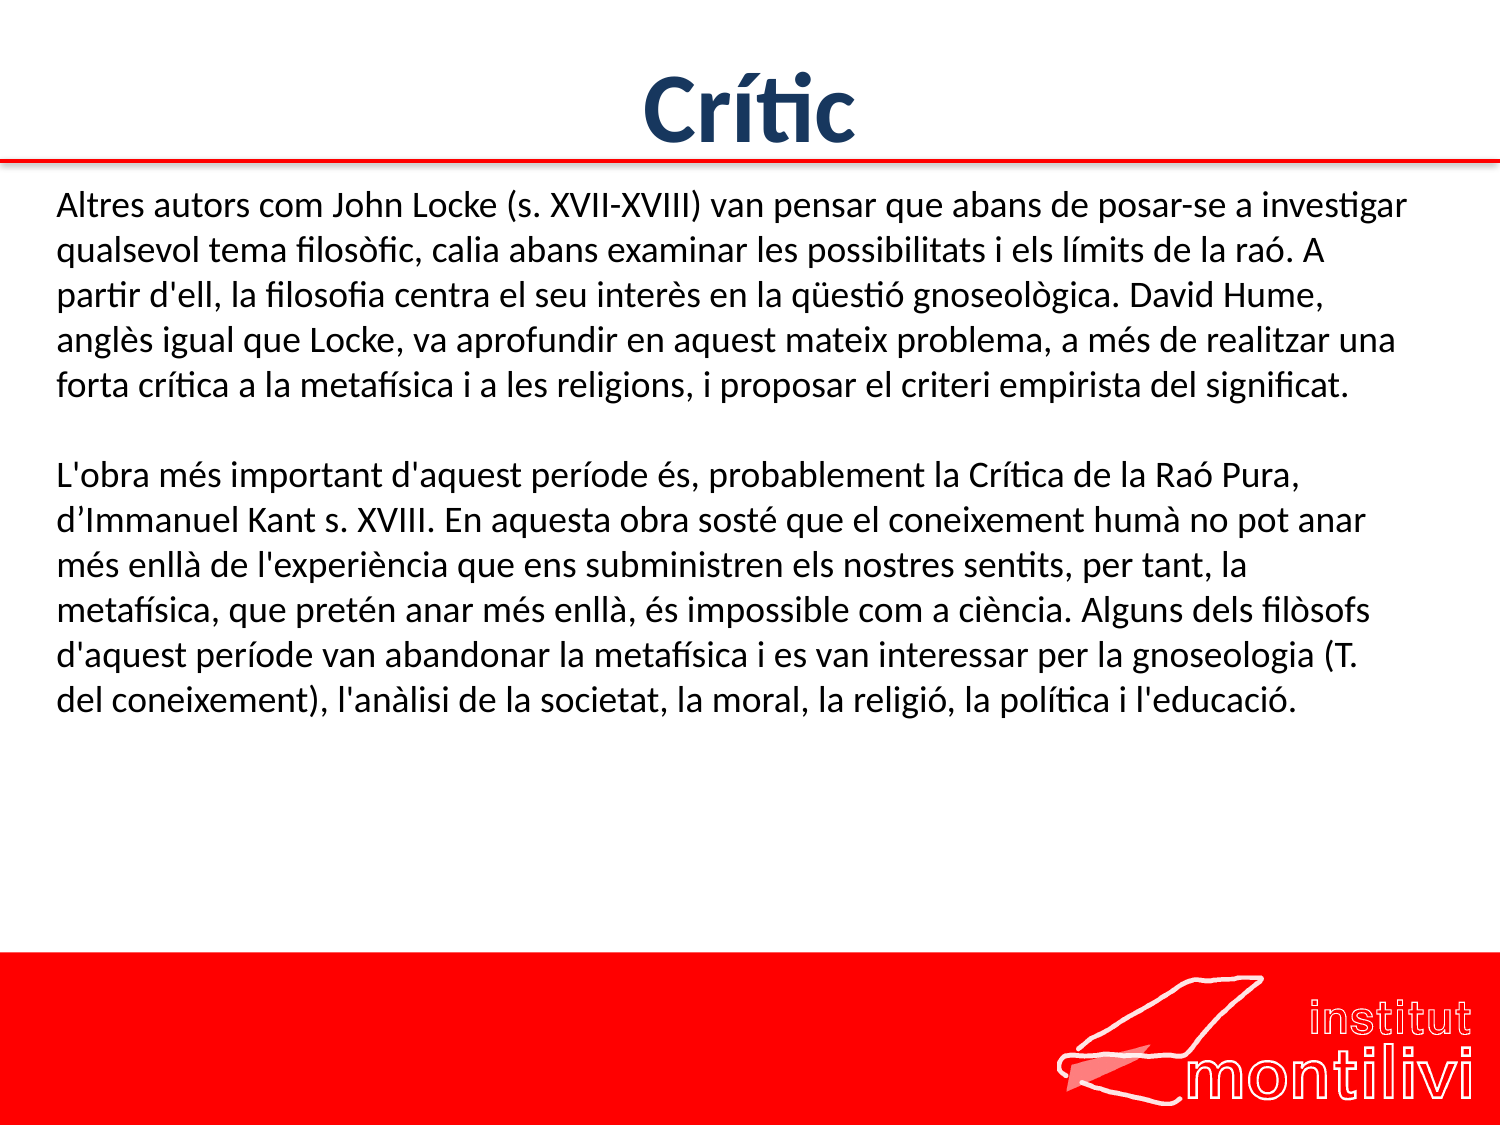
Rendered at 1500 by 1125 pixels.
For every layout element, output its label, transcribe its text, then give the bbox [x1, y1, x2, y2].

title Crític [75, 33, 1425, 172]
list Altres autors com John Locke (s. XVII-XVIII) van pensar que abans de posar-se a investigar qualsevol tema filosòfic, calia abans examinar les possibilitats i els límits de la raó. A partir d'ell, la filosofia centra el seu interès en la qüestió gnoseològica. David Hume, anglès igual que Locke, va aprofundir en aquest mateix problema, a més de realitzar una forta crítica a la metafísica i a les religions, i proposar el criteri empirista del significat. L'obra més important d'aquest període és, probablement la Crítica de la Raó Pura, d’Immanuel Kant s. XVIII. En aquesta obra sosté que el coneixement humà no pot anar més enllà de l'experiència que ens subministren els nostres sentits, per tant, la metafísica, que pretén anar més enllà, és impossible com a ciència. Alguns dels filòsofs d'aquest període van abandonar la metafísica i es van interessar per la gnoseologia (T. del coneixement), l'anàlisi de la societat, la moral, la religió, la política i l'educació. [41, 172, 1426, 1006]
picture [1057, 975, 1471, 1106]
